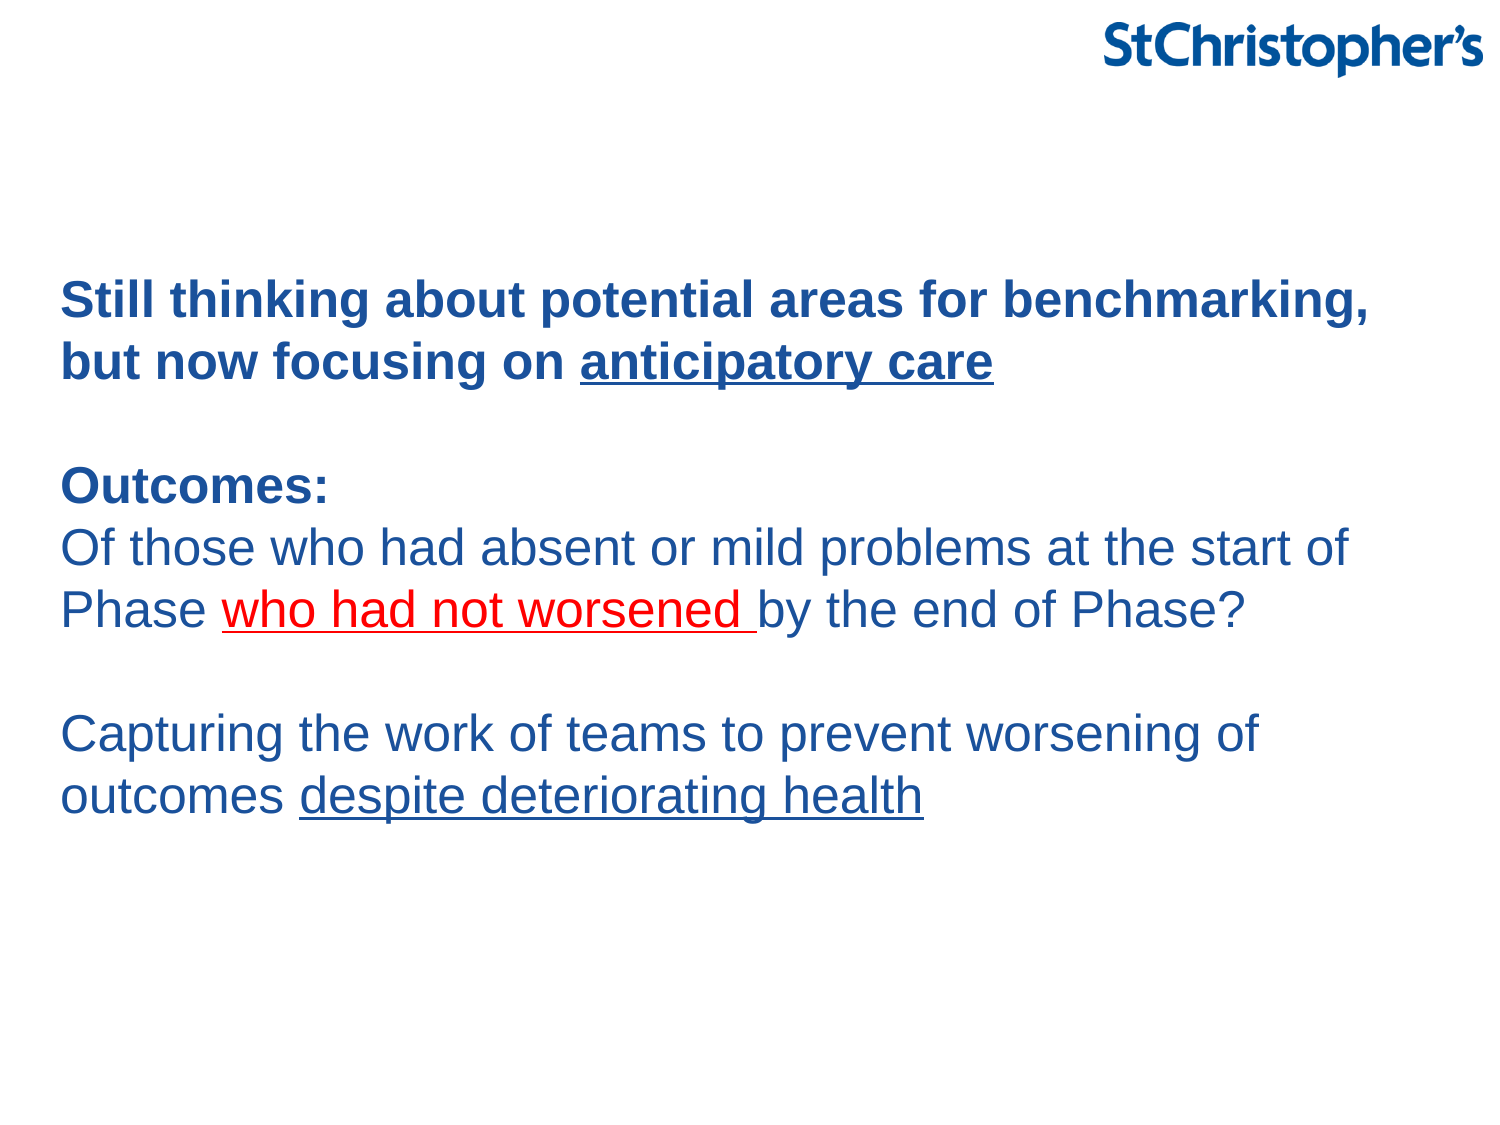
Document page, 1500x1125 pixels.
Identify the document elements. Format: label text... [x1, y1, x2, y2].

title Still thinking about potential areas for benchmarking, but now focusing on anticipatory care Outcomes: Of those who had absent or mild problems at the start of Phase who had not worsened by the end of Phase? Capturing the work of teams to prevent worsening of outcomes despite deteriorating health [45, 178, 1396, 973]
picture [1104, 22, 1483, 78]
